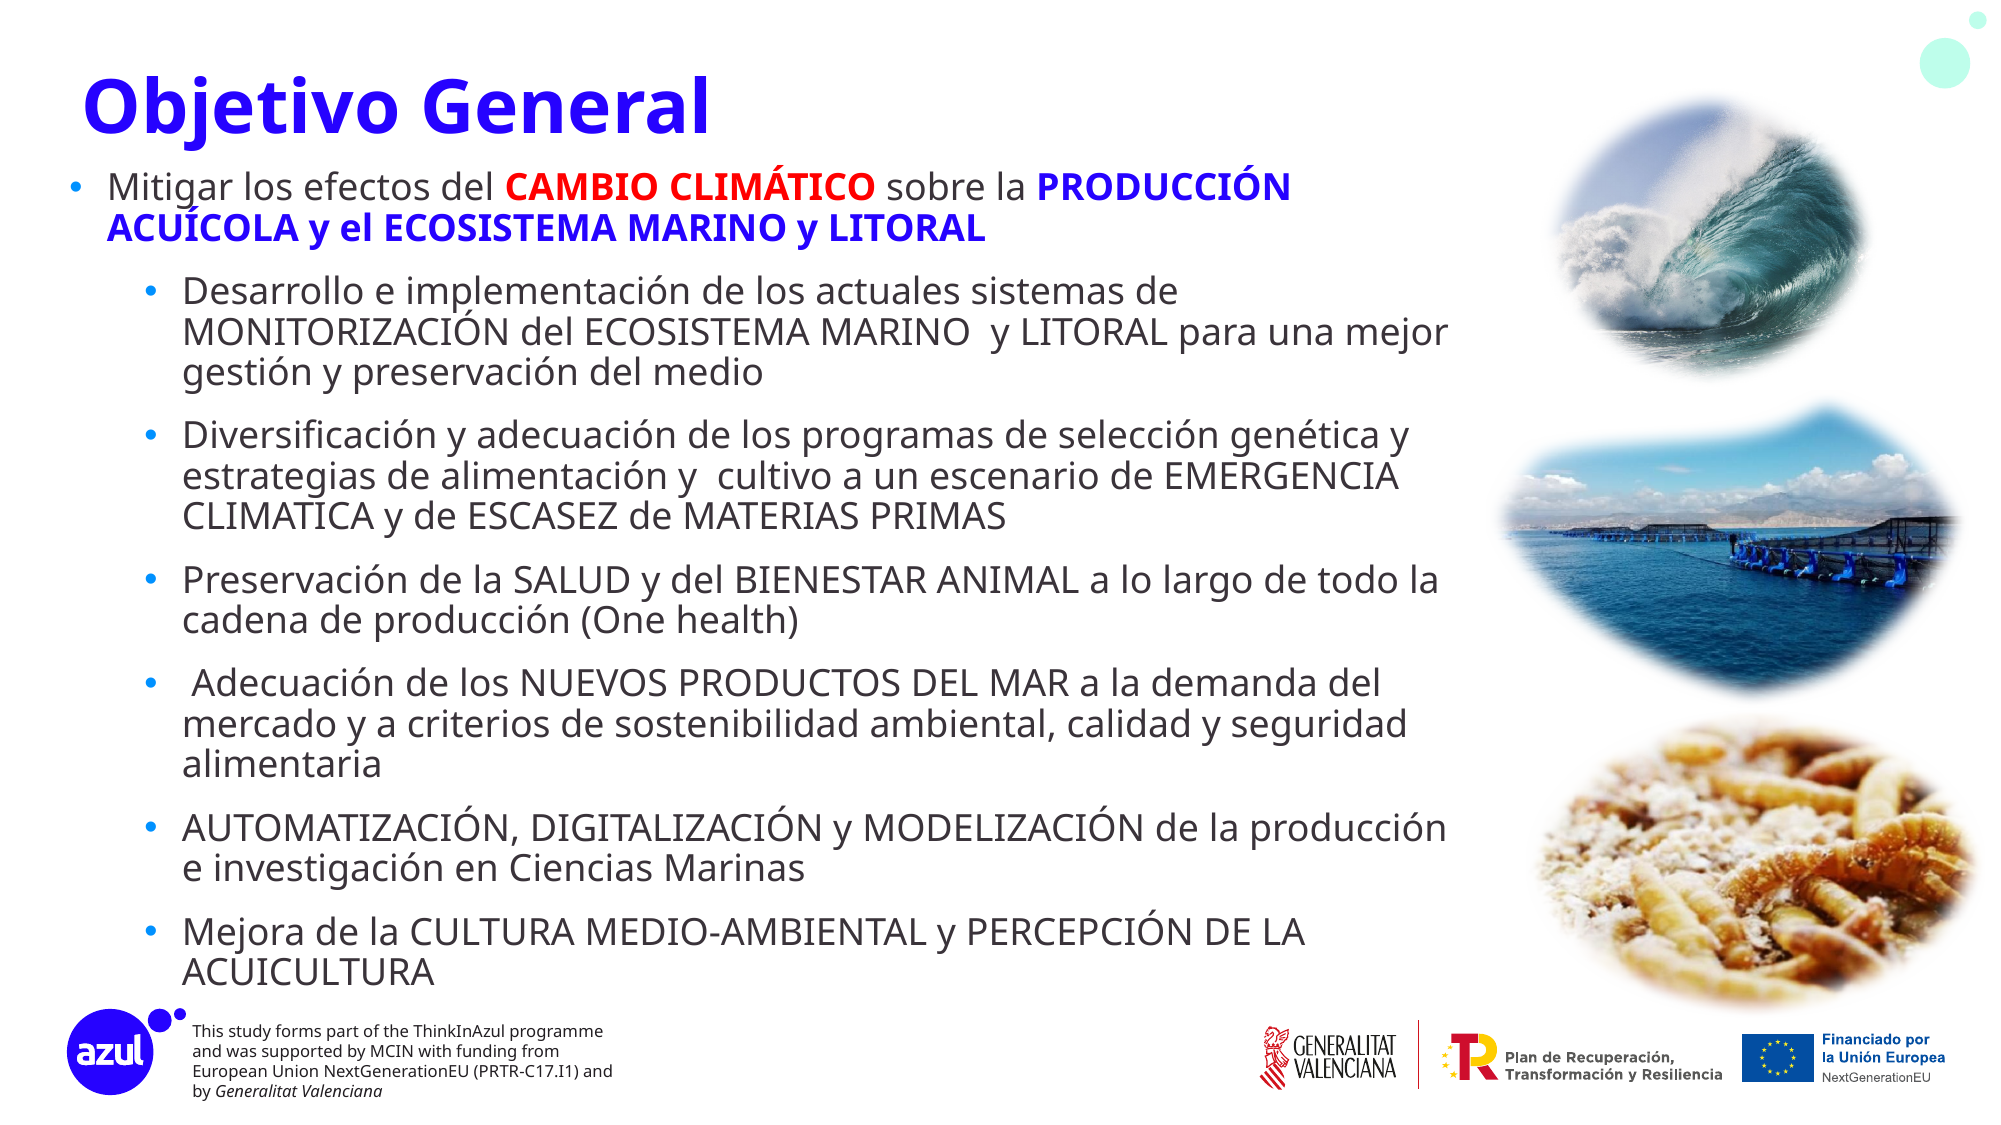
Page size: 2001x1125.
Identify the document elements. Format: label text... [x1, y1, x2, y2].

picture [1478, 86, 1987, 1019]
title Objetivo General [66, 0, 2000, 158]
list Mitigar los efectos del CAMBIO CLIMÁTICO sobre la PRODUCCIÓN ACUÍCOLA y el ECOSISTEMA MARINO y LITORAL Desarrollo e implementación de los actuales sistemas de MONITORIZACIÓN del ECOSISTEMA MARINO y LITORAL para una mejor gestión y preservación del medio Diversificación y adecuación de los programas de selección genética y estrategias de alimentación y cultivo a un escenario de EMERGENCIA CLIMATICA y de ESCASEZ de MATERIAS PRIMAS Preservación de la SALUD y del BIENESTAR ANIMAL a lo largo de todo la cadena de producción (One health) Adecuación de los NUEVOS PRODUCTOS DEL MAR a la demanda del mercado y a criterios de sostenibilidad ambiental, calidad y seguridad alimentaria AUTOMATIZACIÓN, DIGITALIZACIÓN y MODELIZACIÓN de la producción e investigación en Ciencias Marinas Mejora de la CULTURA MEDIO-AMBIENTAL y PERCEPCIÓN DE LA ACUICULTURA [54, 160, 1466, 888]
